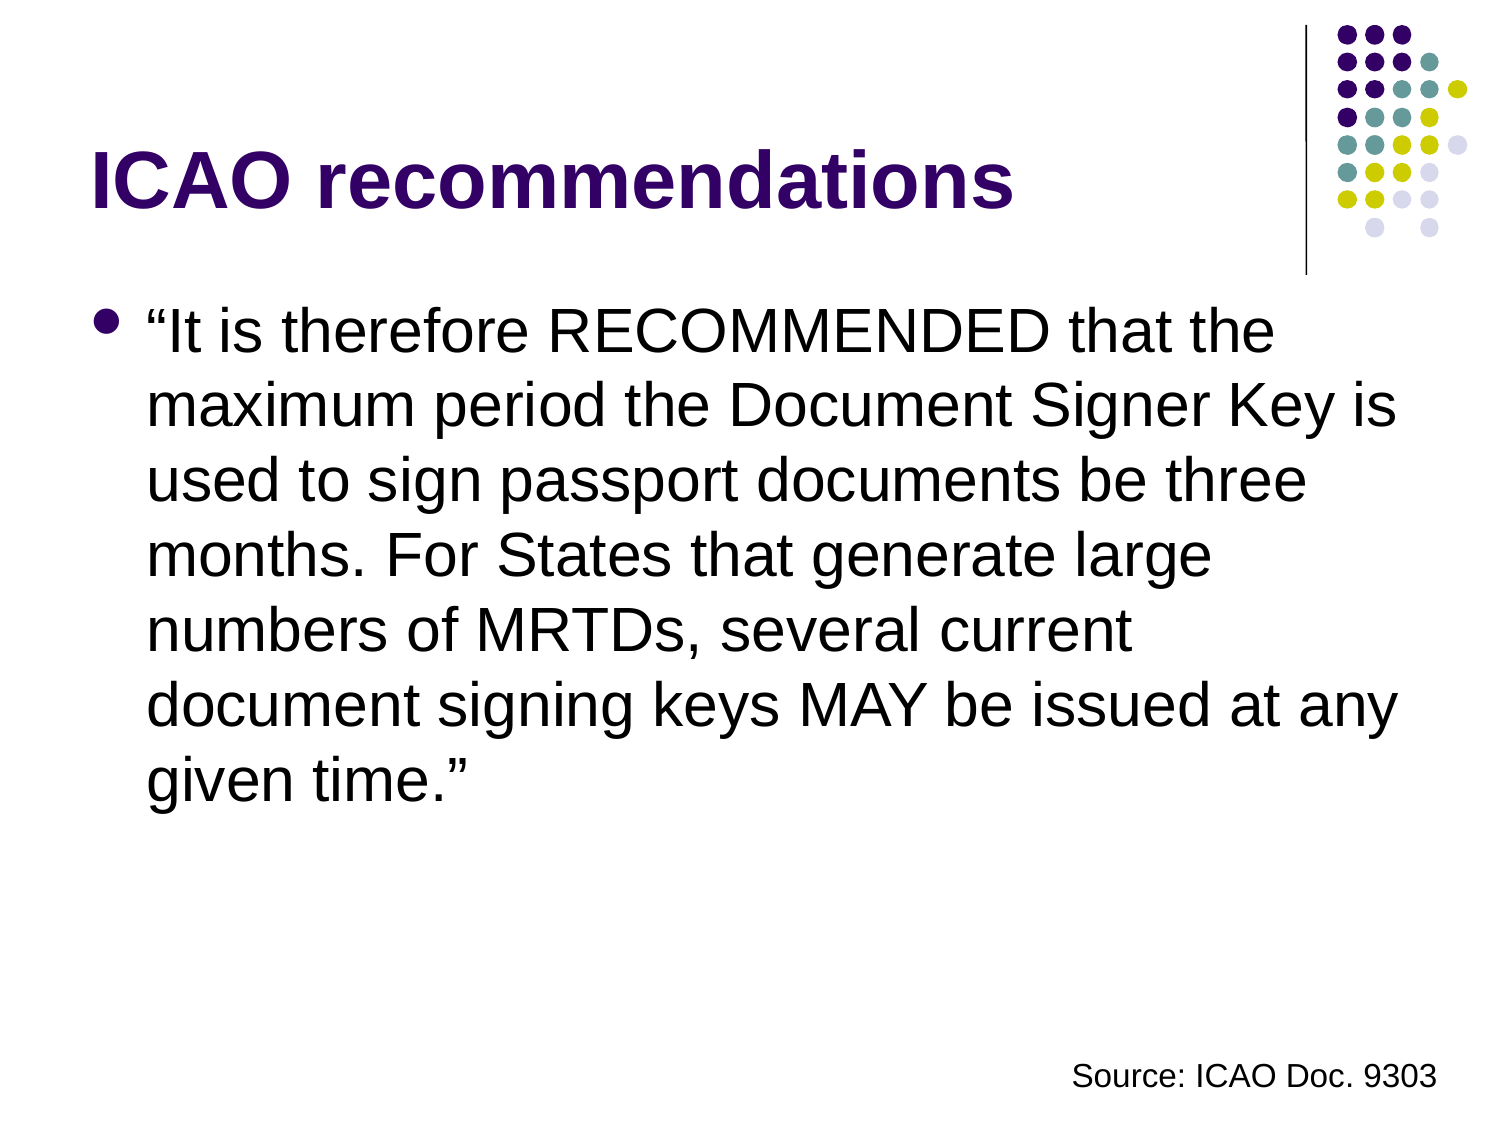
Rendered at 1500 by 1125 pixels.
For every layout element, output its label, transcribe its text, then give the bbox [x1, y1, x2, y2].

list “It is therefore RECOMMENDED that the maximum period the Document Signer Key is used to sign passport documents be three months. For States that generate large numbers of MRTDs, several current document signing keys MAY be issued at any given time.” [75, 282, 1425, 1006]
title ICAO recommendations [75, 20, 1313, 233]
text_box Source: ICAO Doc. 9303 [1056, 1046, 1477, 1102]
